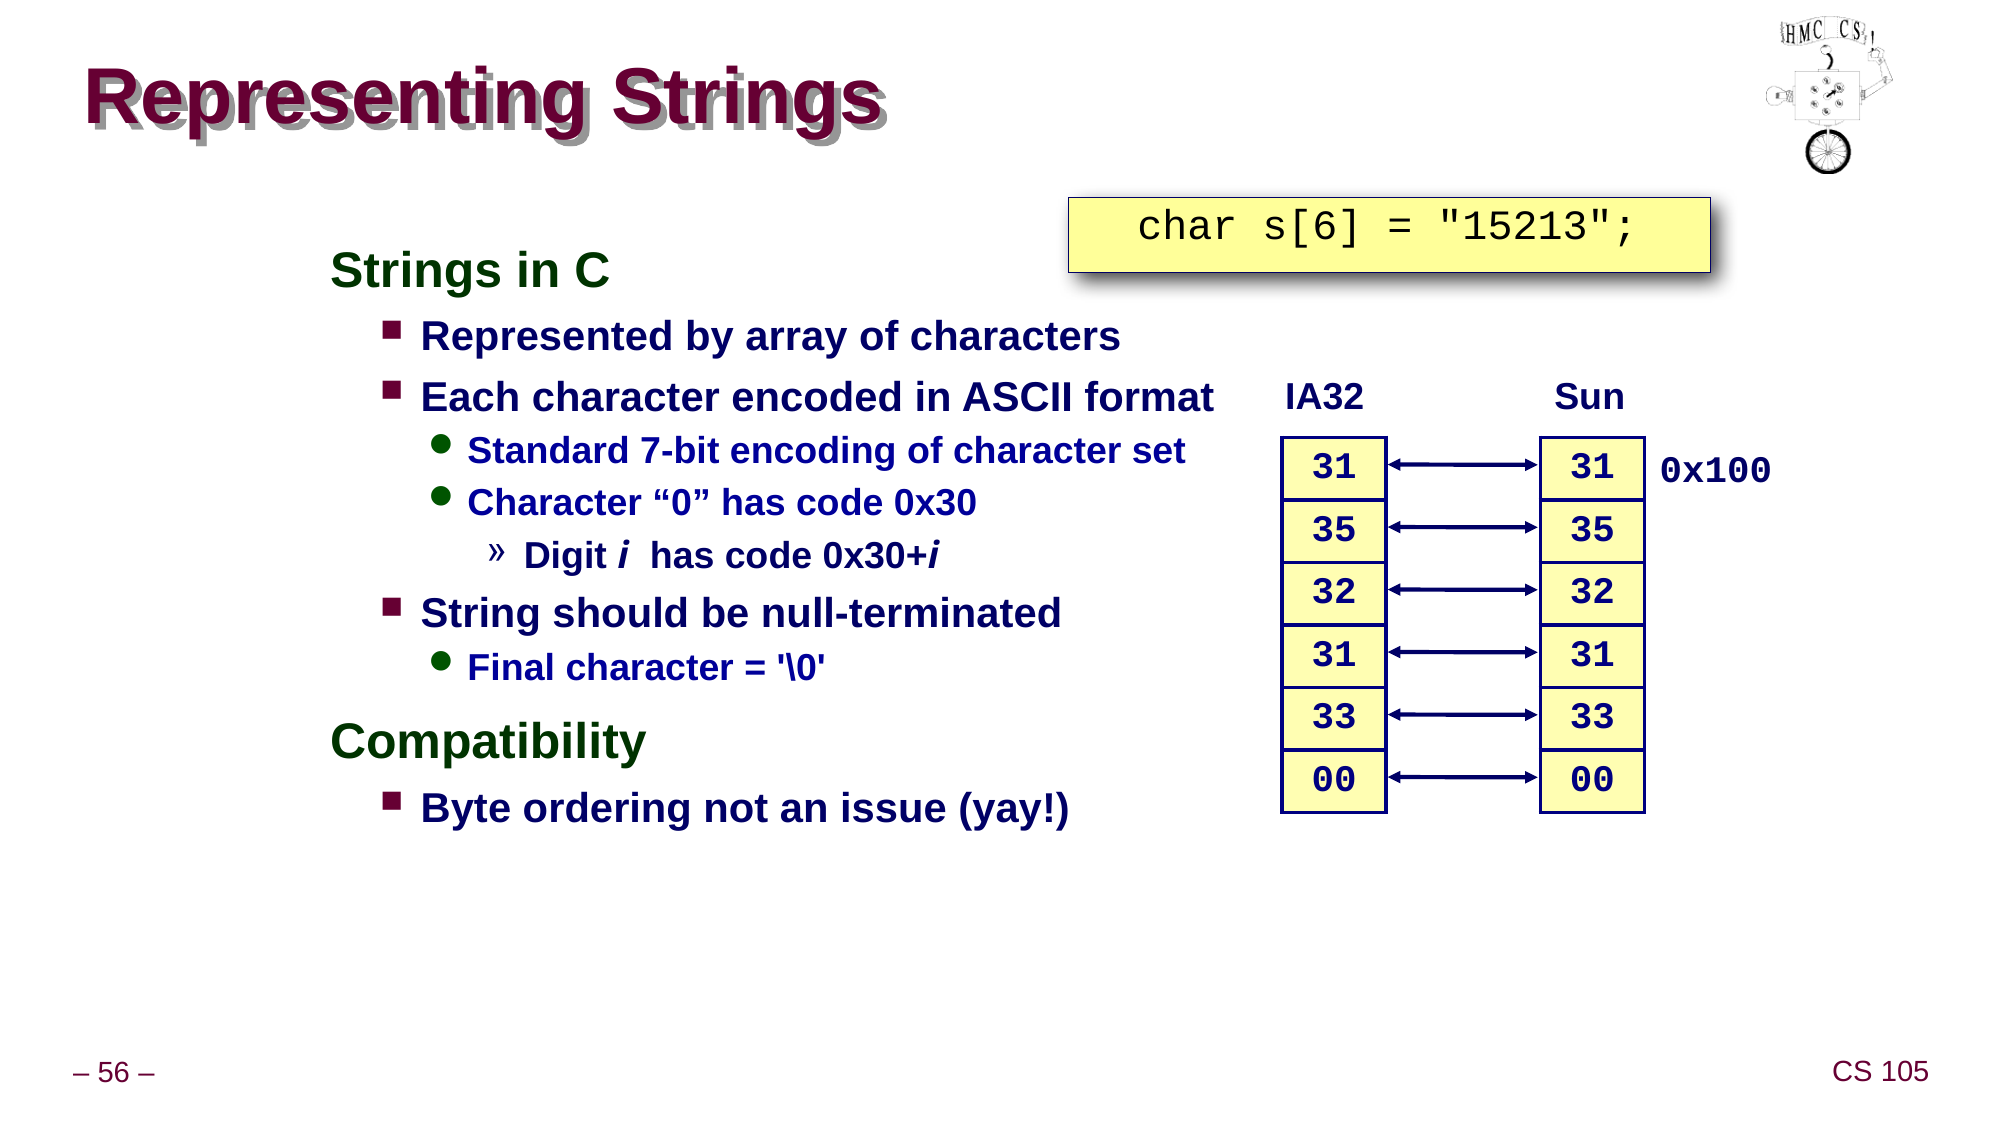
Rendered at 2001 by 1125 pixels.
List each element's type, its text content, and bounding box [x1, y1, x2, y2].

picture [1766, 12, 1893, 174]
title Representing Strings [83, 37, 1717, 160]
table_cell 00 [1284, 752, 1384, 811]
table_cell 31 [1284, 627, 1382, 686]
table_cell 32 [1284, 564, 1382, 623]
table_cell 33 [1284, 689, 1382, 748]
text_box IA32 [1276, 368, 1379, 426]
table_cell 32 [1542, 564, 1643, 623]
table_cell 35 [1542, 502, 1643, 561]
table_cell 31 [1542, 627, 1643, 686]
list Strings in C Represented by array of characters Each character encoded in ASCII format Standard 7-bit encoding of character set Character “0” has code 0x30 Digit i has code 0x30+i String should be null-terminated Final character = '\0' Compatibility Byte ordering not an issue (yay!) [315, 234, 1611, 1050]
text_box char s[6] = "15213"; [1068, 197, 1711, 273]
text_box Sun [1545, 368, 1641, 426]
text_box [1387, 464, 1538, 778]
table_header 31 [1542, 439, 1643, 498]
table_cell 33 [1542, 689, 1643, 748]
table_cell 00 [1542, 752, 1643, 811]
text_box 0x100 [1644, 442, 1787, 498]
table_cell 35 [1284, 502, 1382, 561]
table_header 31 [1284, 439, 1384, 498]
